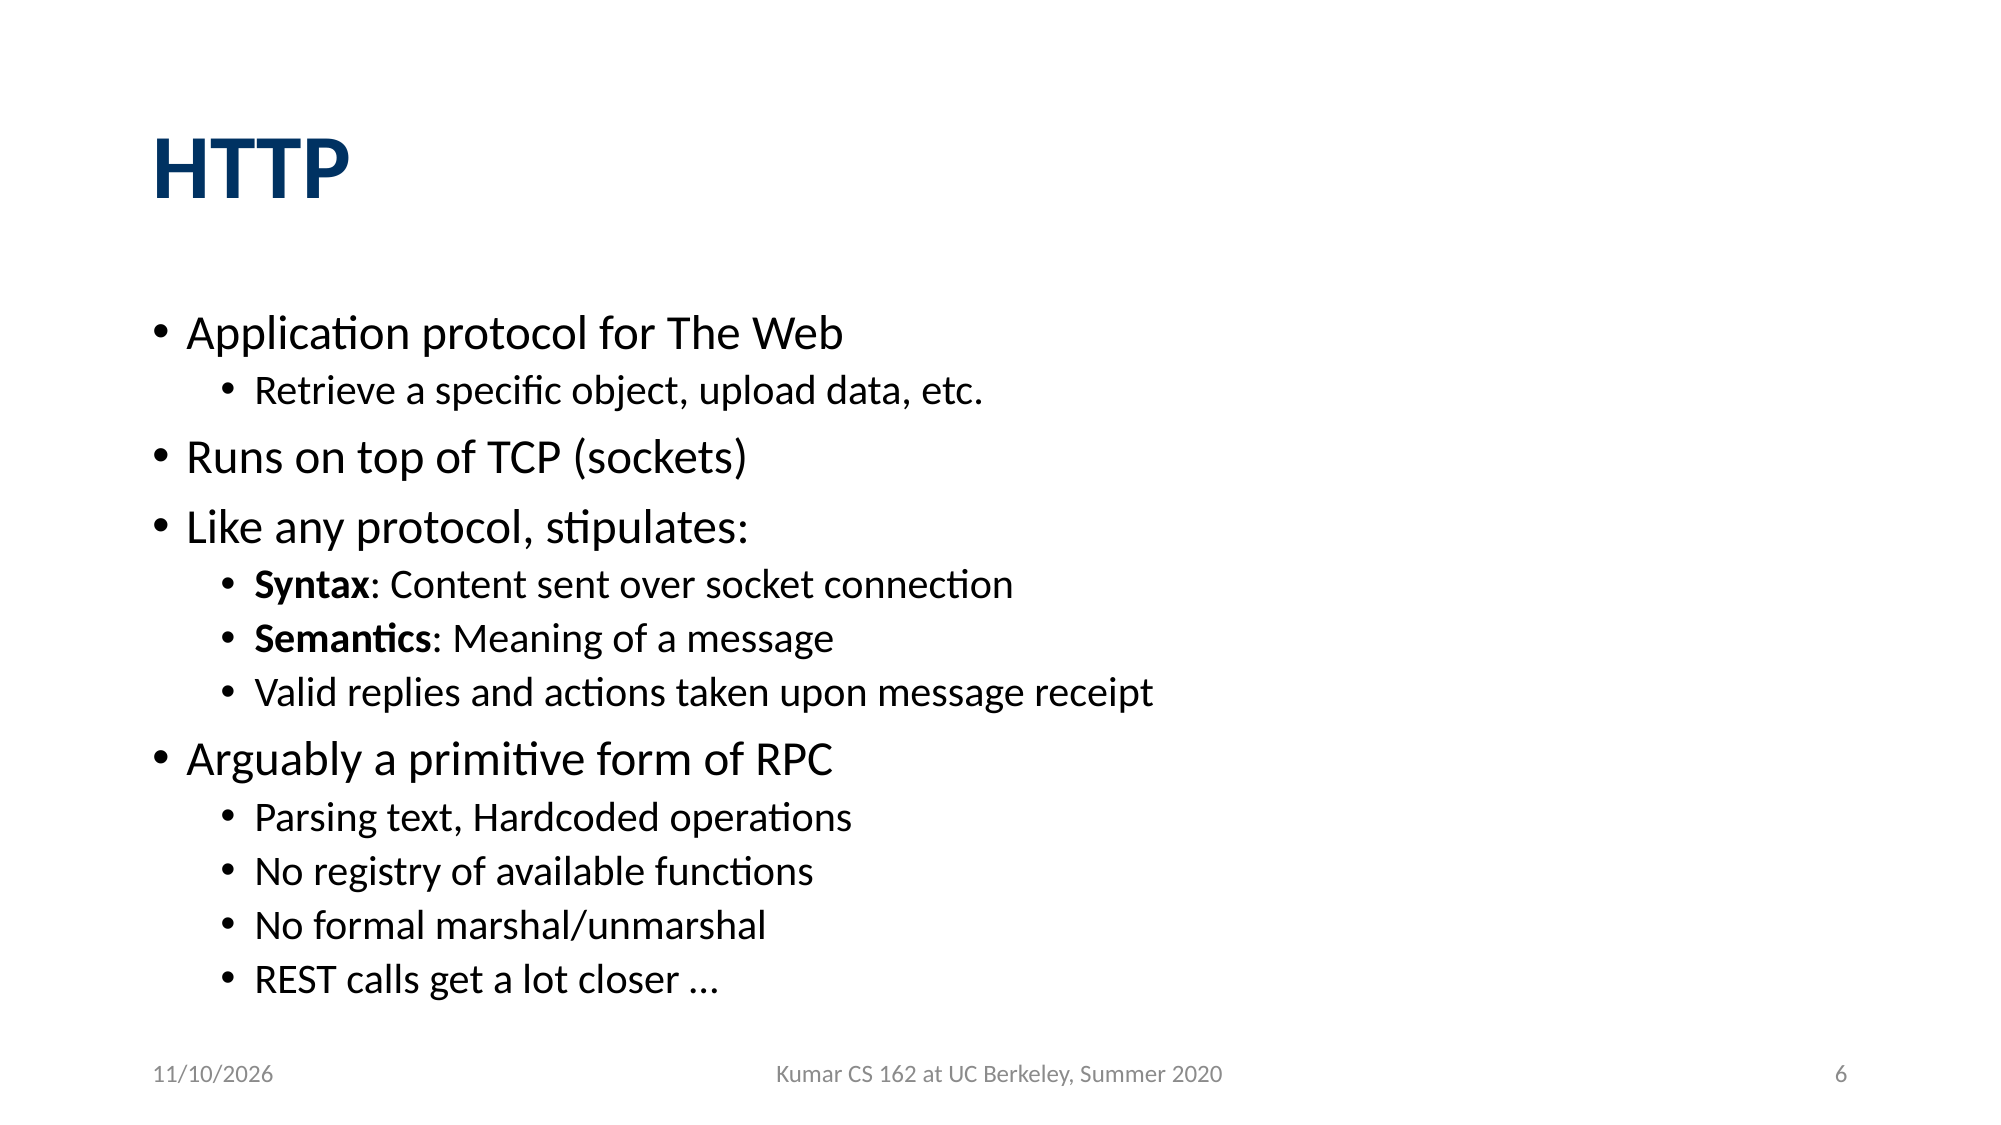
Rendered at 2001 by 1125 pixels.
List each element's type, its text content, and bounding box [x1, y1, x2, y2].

footer Kumar CS 162 at UC Berkeley, Summer 2020 [662, 1042, 1338, 1103]
slide_number 6 [1412, 1042, 1863, 1103]
list Application protocol for The Web Retrieve a specific object, upload data, etc. Runs on top of TCP (sockets) Like any protocol, stipulates: Syntax: Content sent over socket connection Semantics: Meaning of a message Valid replies and actions taken upon message receipt Arguably a primitive form of RPC Parsing text, Hardcoded operations No registry of available functions No formal marshal/unmarshal REST calls get a lot closer … [137, 299, 1863, 1014]
title HTTP [137, 59, 1863, 278]
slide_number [137, 1042, 588, 1103]
